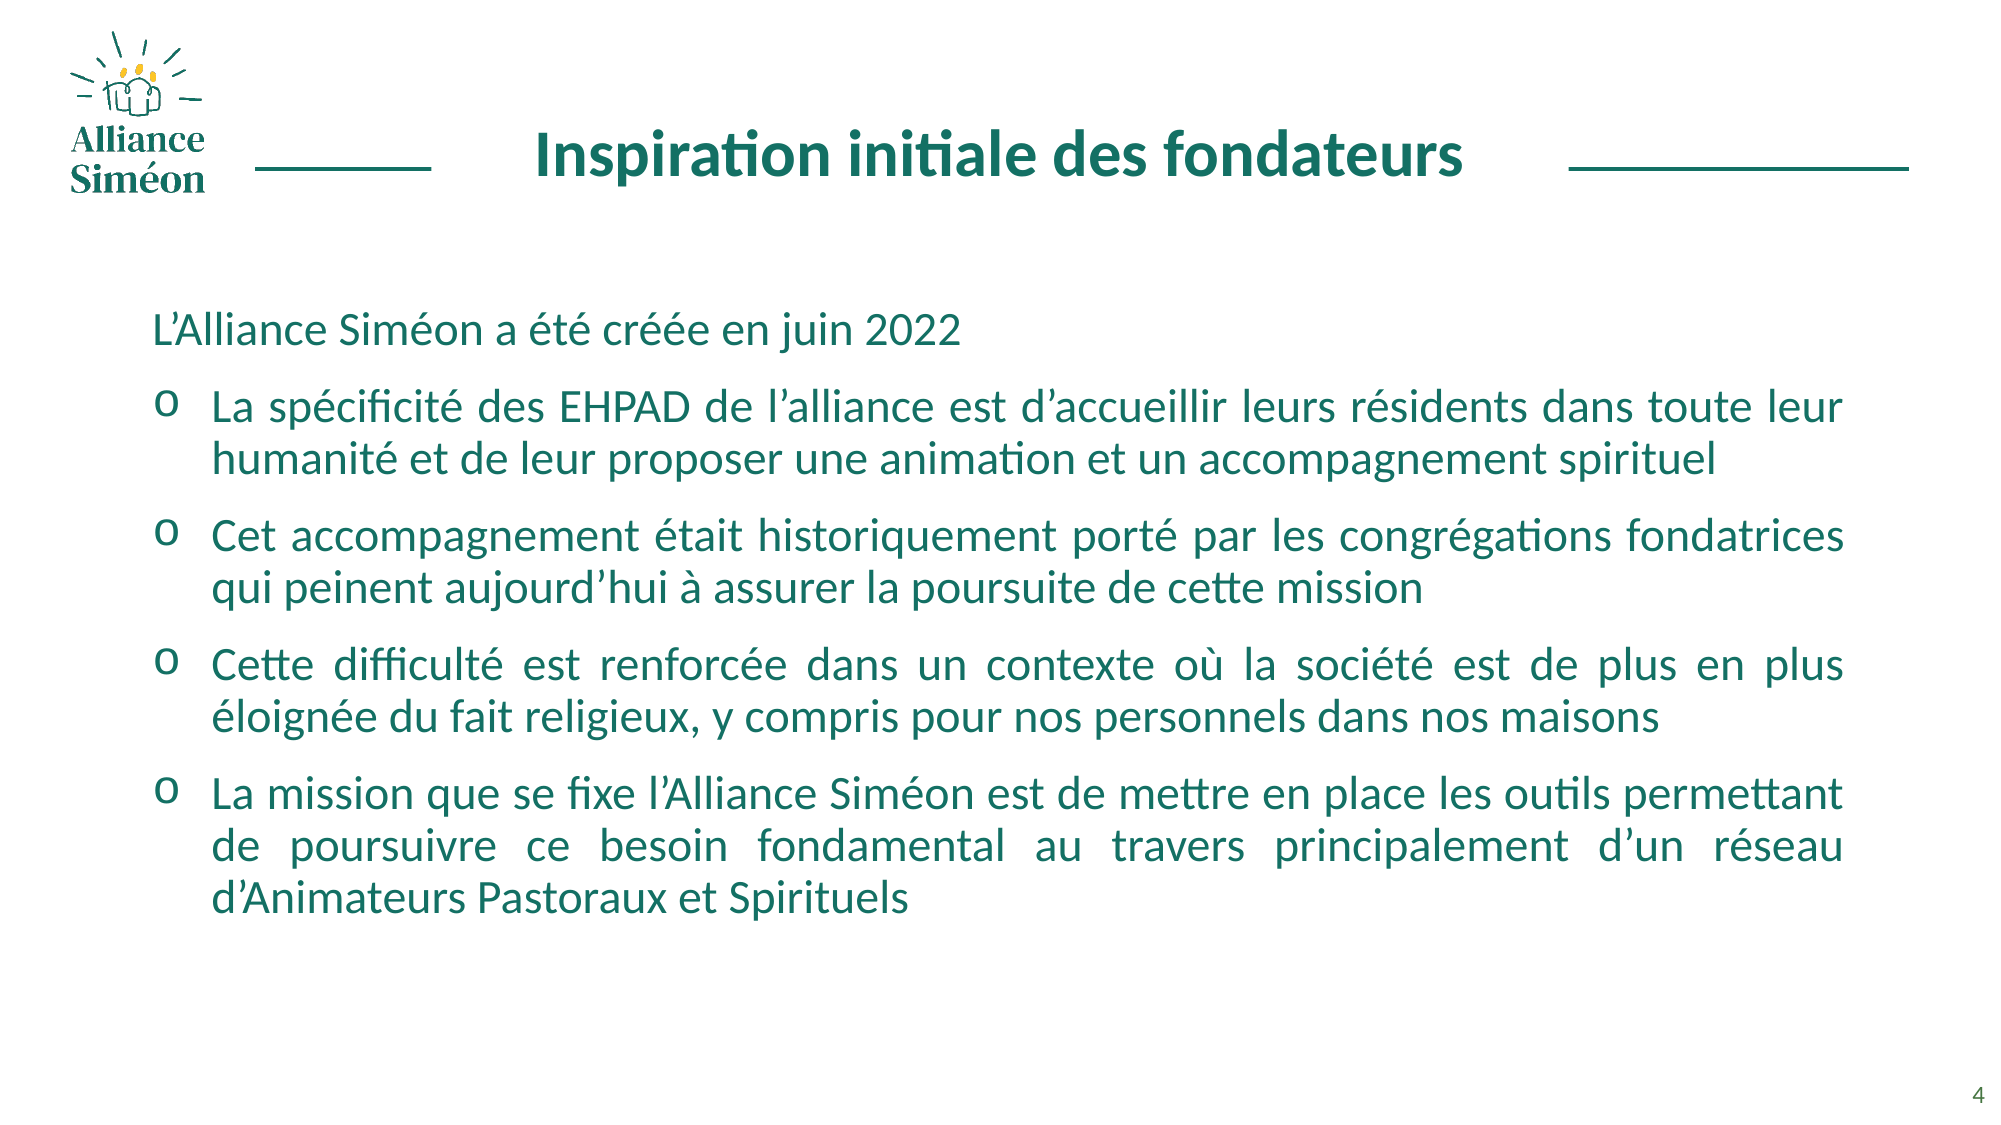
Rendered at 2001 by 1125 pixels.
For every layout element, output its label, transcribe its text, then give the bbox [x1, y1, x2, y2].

picture [70, 31, 205, 193]
slide_number 4 [1550, 1063, 2000, 1124]
text_box Inspiration initiale des fondateurs [431, 169, 1569, 197]
text_box Inspiration initiale des fondateurs [431, 134, 1569, 168]
list L’Alliance Siméon a été créée en juin 2022 La spécificité des EHPAD de l’alliance est d’accueillir leurs résidents dans toute leur humanité et de leur proposer une animation et un accompagnement spirituel Cet accompagnement était historiquement porté par les congrégations fondatrices qui peinent aujourd’hui à assurer la poursuite de cette mission Cette difficulté est renforcée dans un contexte où la société est de plus en plus éloignée du fait religieux, y compris pour nos personnels dans nos maisons La mission que se fixe l’Alliance Siméon est de mettre en place les outils permettant de poursuivre ce besoin fondamental au travers principalement d’un réseau d’Animateurs Pastoraux et Spirituels [137, 284, 1863, 998]
